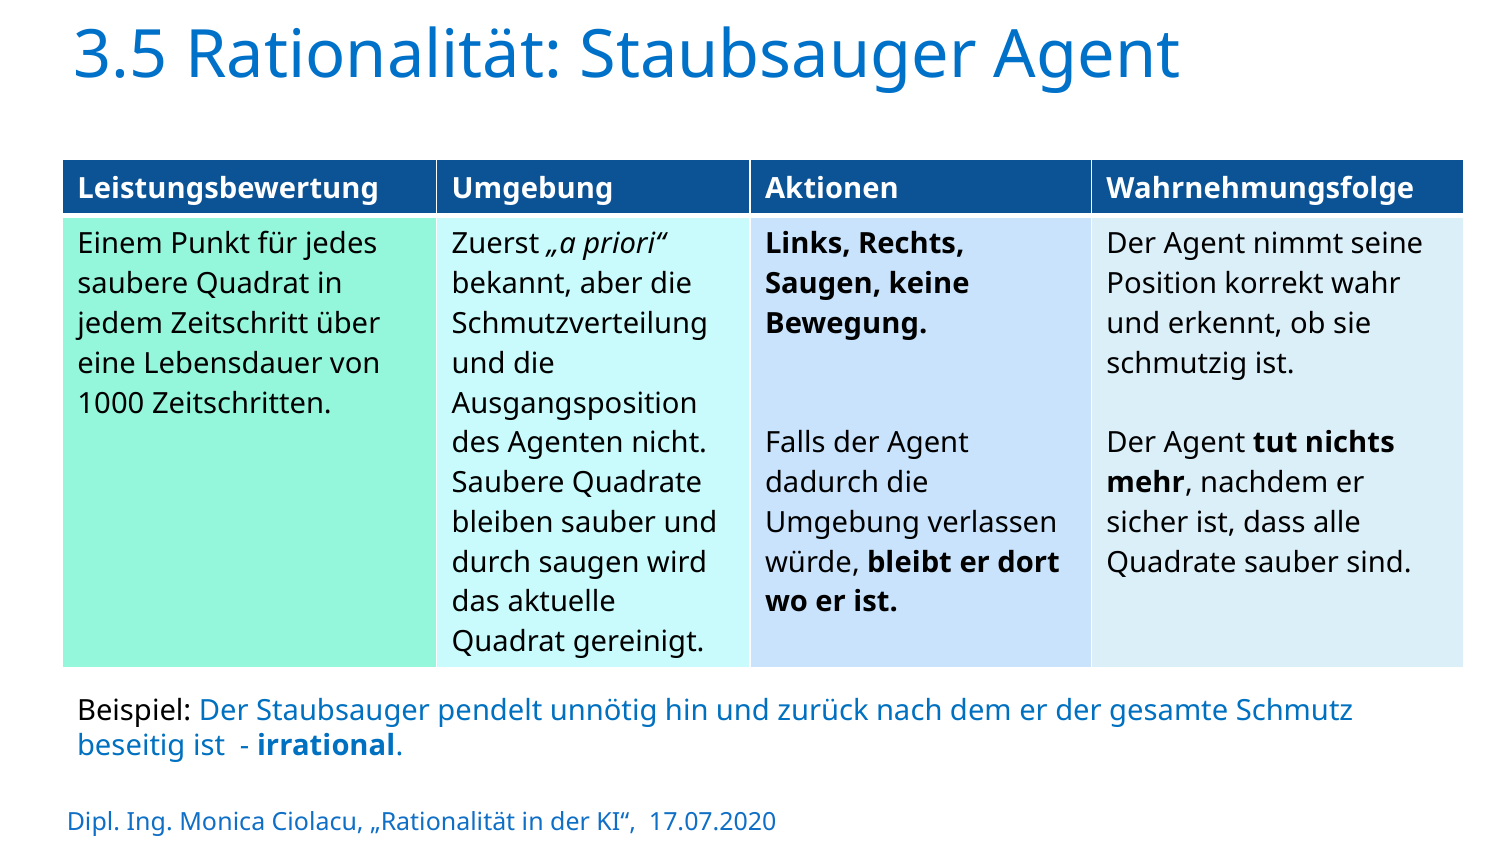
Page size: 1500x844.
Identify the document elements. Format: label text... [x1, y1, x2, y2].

table_cell Zuerst „a priori“ bekannt, aber die Schmutzverteilung und die Ausgangsposition des Agenten nicht. Saubere Quadrate bleiben sauber und durch saugen wird das aktuelle Quadrat gereinigt. [437, 218, 749, 667]
text_box Beispiel: Der Staubsauger pendelt unnötig hin und zurück nach dem er der gesamte Schmutz beseitig ist - irrational. [62, 684, 1464, 769]
table_cell Links, Rechts, Saugen, keine Bewegung. Falls der Agent dadurch die Umgebung verlassen würde, bleibt er dort wo er ist. [751, 218, 1091, 667]
list 3.5 Rationalität: Staubsauger Agent [62, 14, 1414, 118]
table_header Wahrnehmungsfolge [1092, 160, 1463, 213]
table_cell Einem Punkt für jedes saubere Quadrat in jedem Zeitschritt über eine Lebensdauer von 1000 Zeitschritten. [63, 218, 436, 667]
table_header Umgebung [437, 160, 749, 213]
table_header Aktionen [751, 160, 1091, 213]
table_header Leistungsbewertung [63, 160, 436, 213]
table_cell Der Agent nimmt seine Position korrekt wahr und erkennt, ob sie schmutzig ist. Der Agent tut nichts mehr, nachdem er sicher ist, dass alle Quadrate sauber sind. [1092, 218, 1463, 667]
